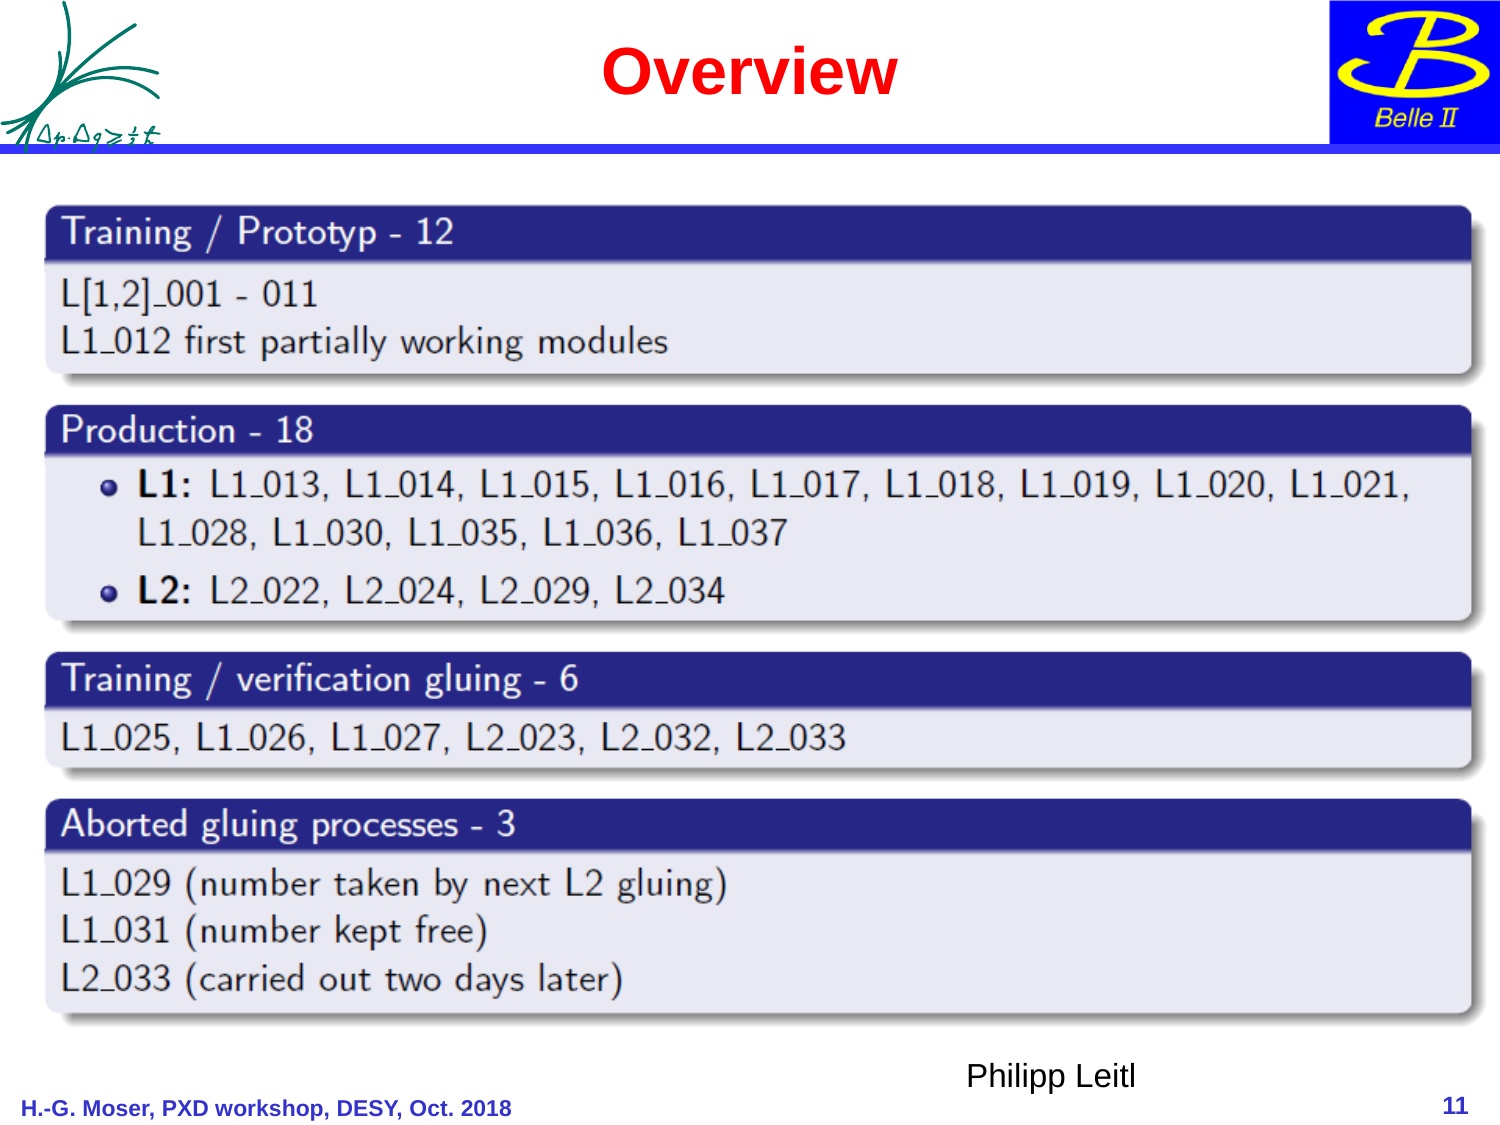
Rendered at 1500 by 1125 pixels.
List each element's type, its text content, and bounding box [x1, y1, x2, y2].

title Overview [0, 0, 1500, 137]
picture [0, 187, 1500, 1036]
text_box Philipp Leitl [951, 1046, 1152, 1102]
slide_number 11 [1411, 1082, 1500, 1125]
picture [1328, 137, 1500, 144]
